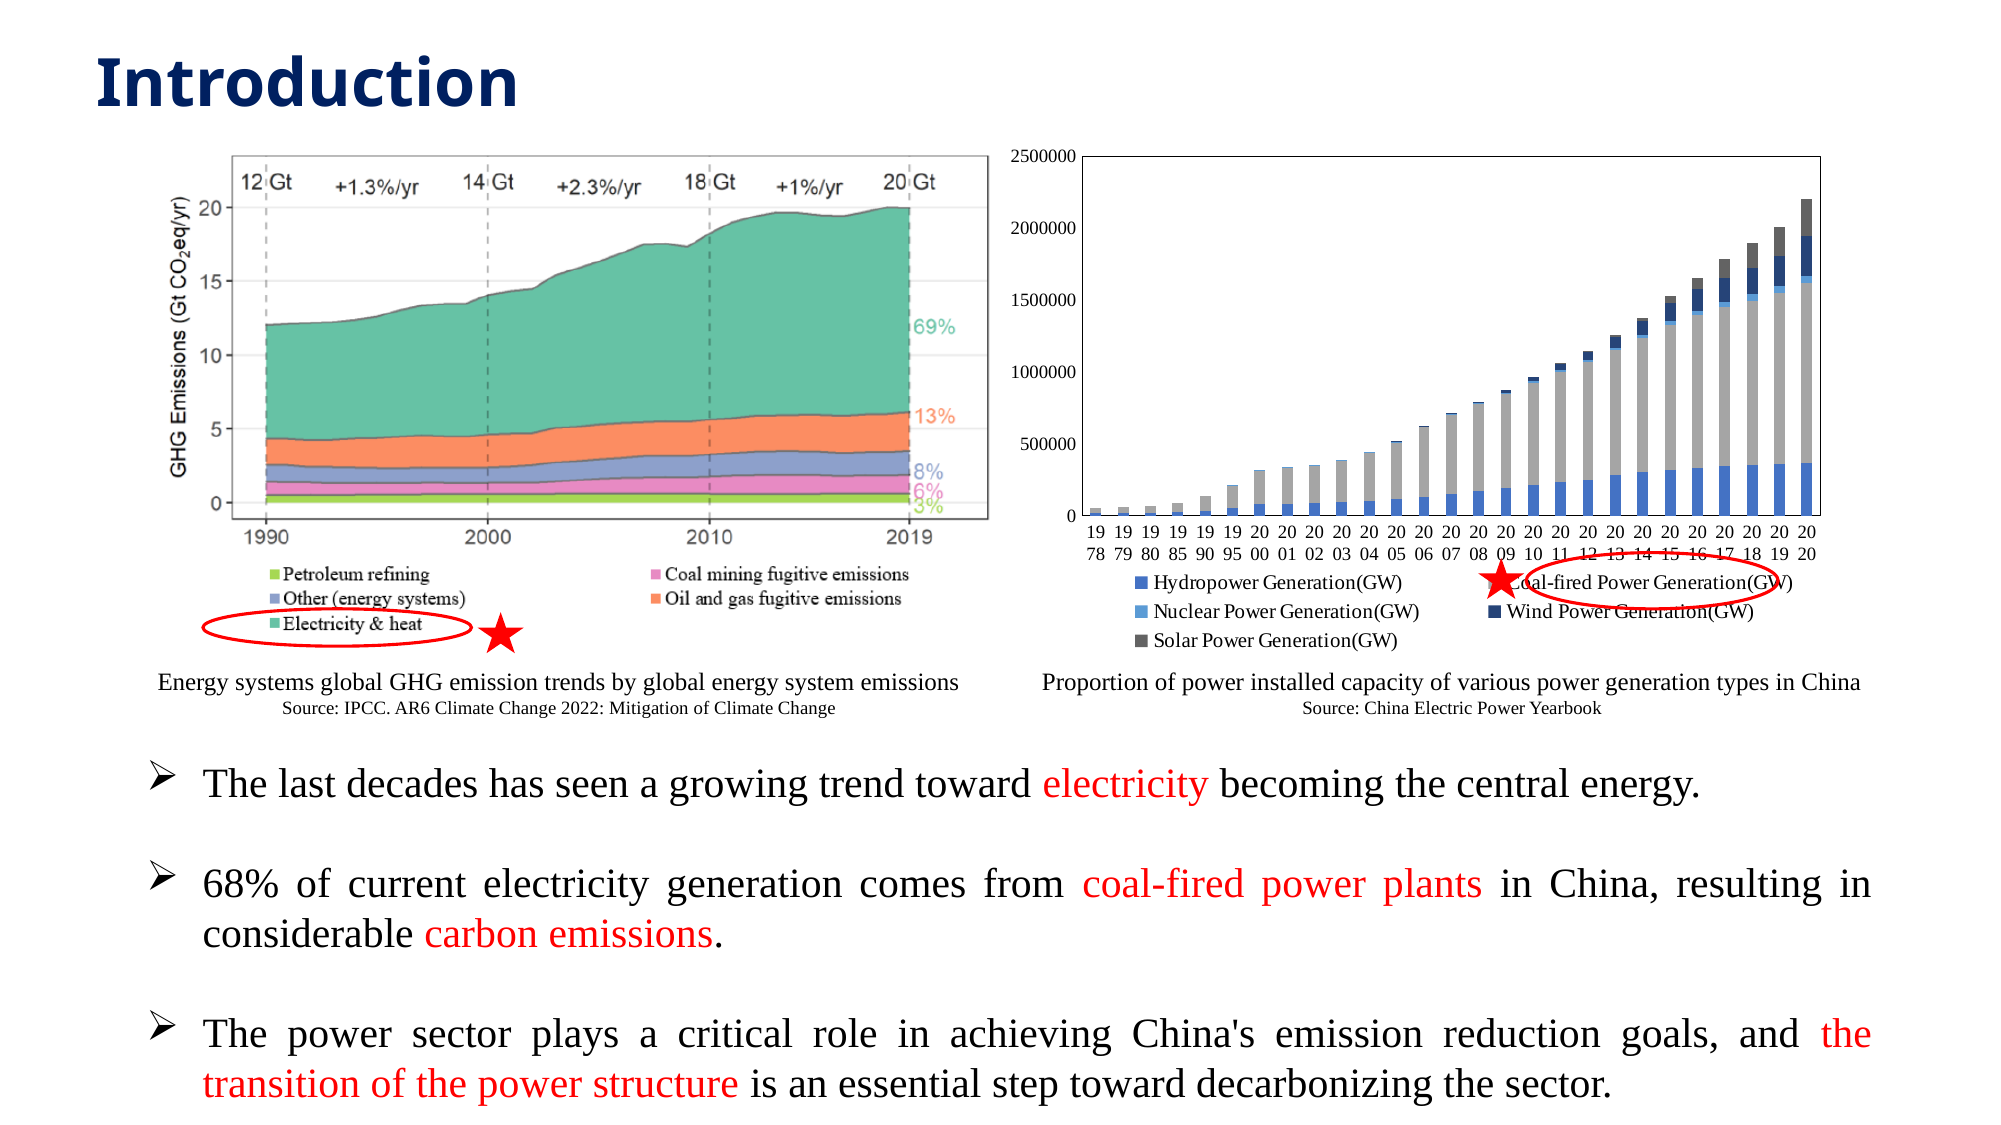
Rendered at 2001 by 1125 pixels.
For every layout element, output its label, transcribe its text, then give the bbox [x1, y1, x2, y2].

text_box The last decades has seen a growing trend toward electricity becoming the central energy. 68% of current electricity generation comes from coal-fired power plants in China, resulting in considerable carbon emissions. The power sector plays a critical role in achieving China's emission reduction goals, and the transition of the power structure is an essential step toward decarbonizing the sector. [131, 775, 1887, 1113]
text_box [122, 110, 1895, 775]
text_box Introduction [81, 22, 760, 128]
